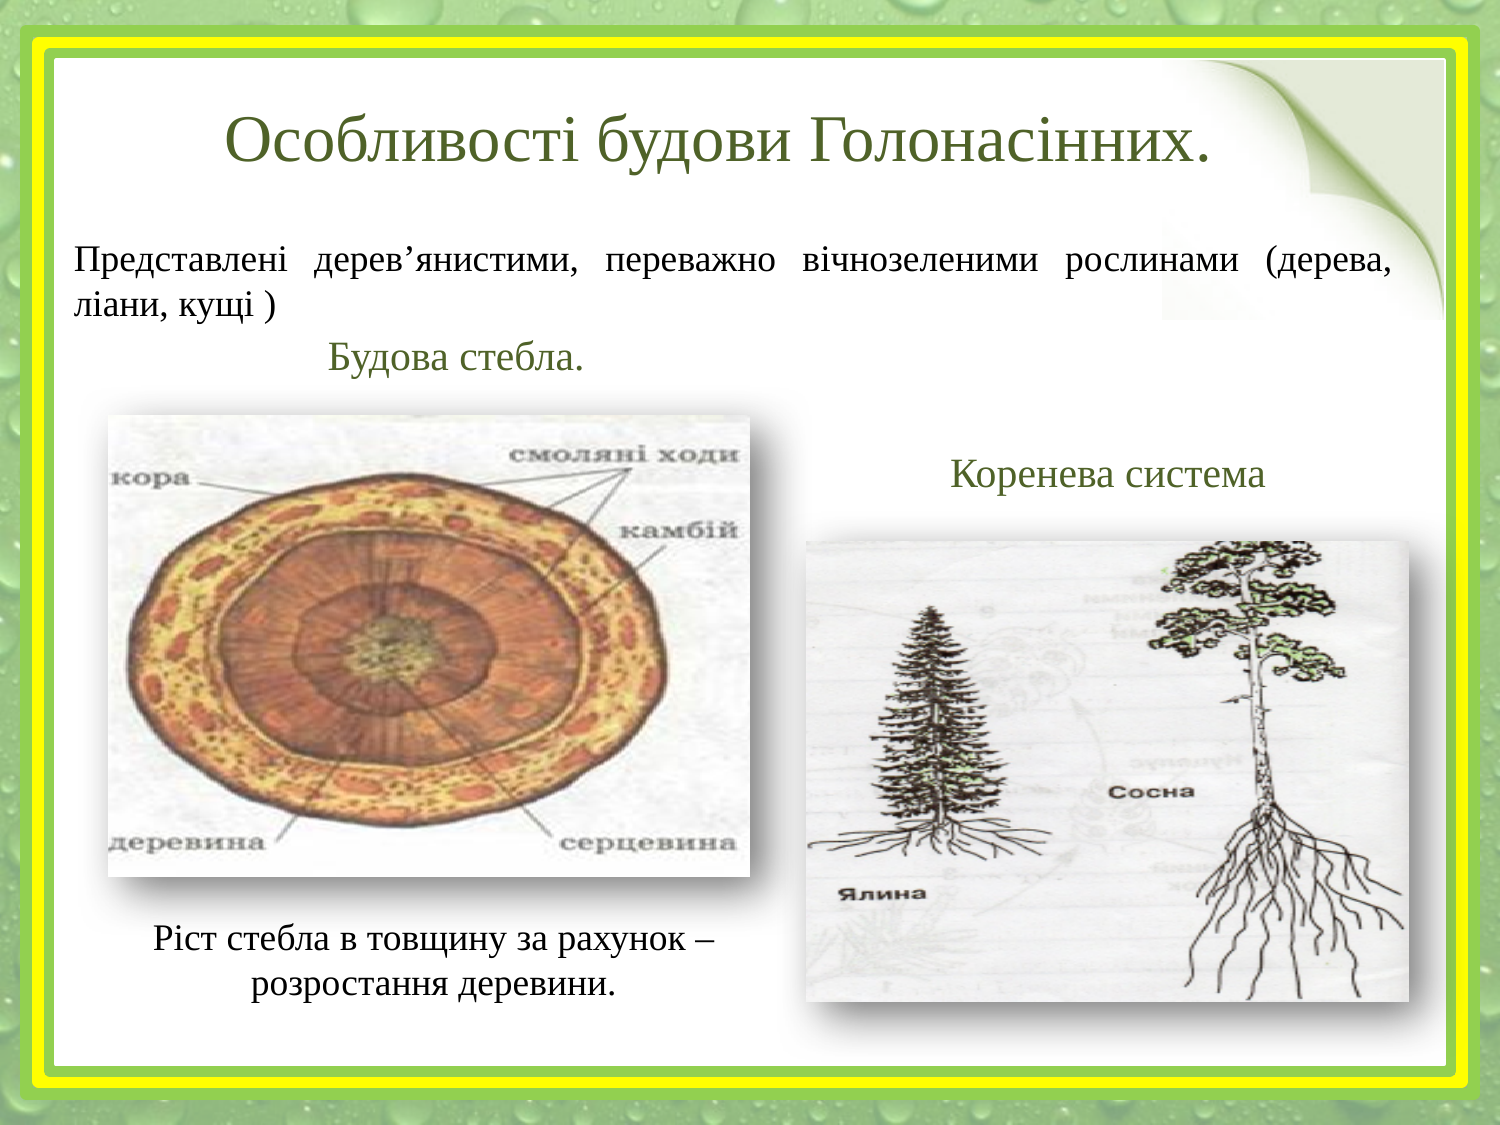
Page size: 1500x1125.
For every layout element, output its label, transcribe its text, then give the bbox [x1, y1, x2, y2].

text_box Представлені дерев’янистими, переважно вічнозеленими рослинами (дерева, ліани, кущі ) [58, 226, 1409, 332]
text_box Будова стебла. [262, 321, 650, 387]
text_box Особливості будови Голонасінних. [137, 87, 1300, 183]
picture [107, 415, 751, 877]
text_box Ріст стебла в товщину за рахунок – розростання деревини. [93, 905, 775, 1011]
text_box Коренева система [914, 438, 1302, 504]
picture [806, 541, 1410, 1003]
